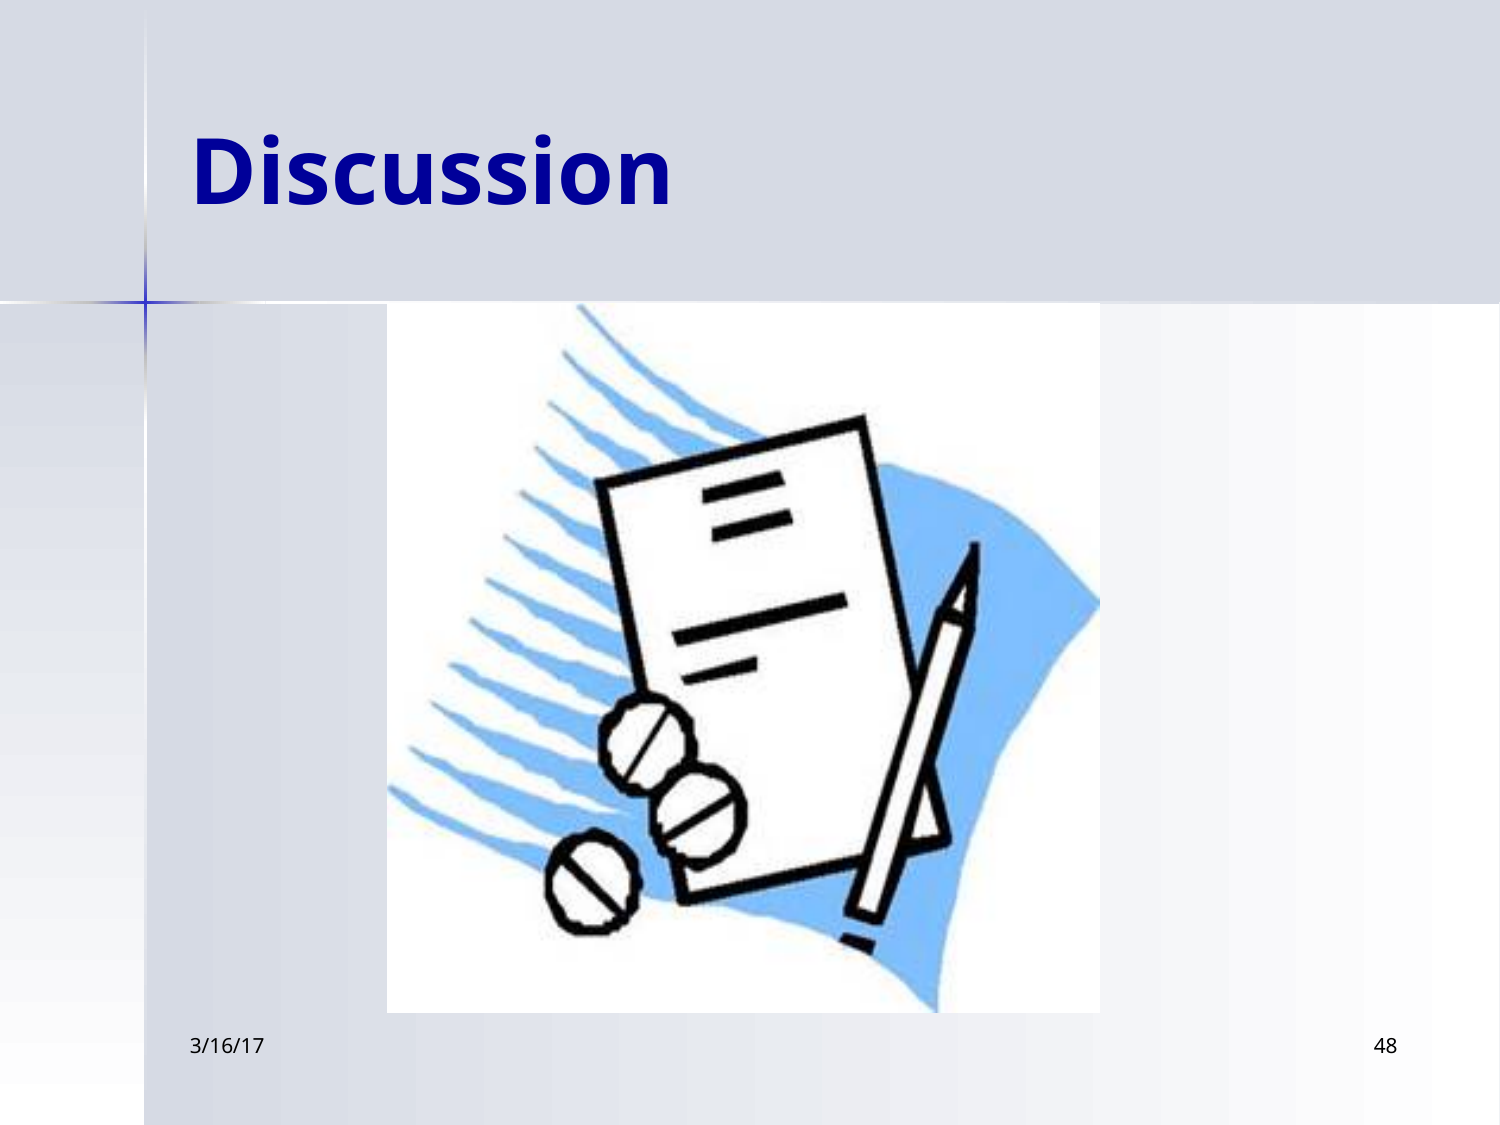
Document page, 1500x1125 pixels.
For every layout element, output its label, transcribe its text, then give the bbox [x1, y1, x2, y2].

title Discussion [174, 50, 1413, 285]
slide_number 48 [1100, 1025, 1413, 1100]
picture [387, 302, 1100, 1013]
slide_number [174, 1025, 488, 1100]
